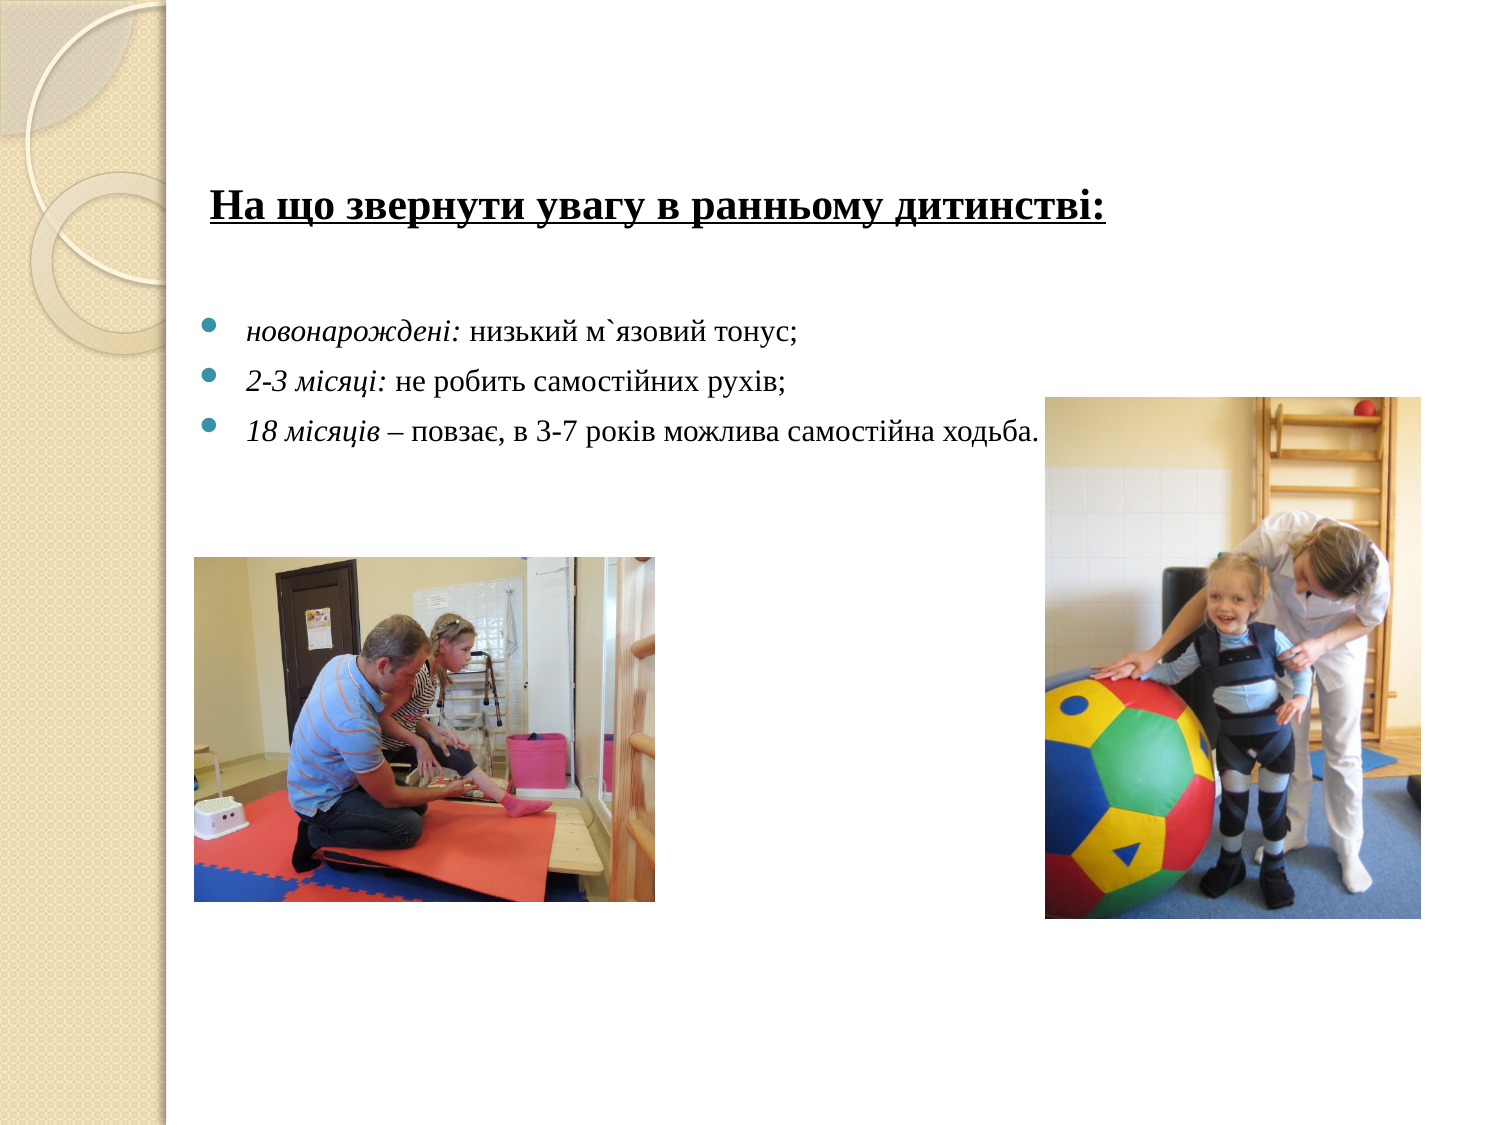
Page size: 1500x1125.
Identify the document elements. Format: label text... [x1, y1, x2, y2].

title На що звернути увагу в ранньому дитинстві: [194, 148, 1489, 256]
picture [1045, 396, 1421, 919]
picture [194, 556, 655, 902]
list новонарождені: низький м`язовий тонус; 2-3 місяці: не робить самостійних рухів; 18 місяців – повзає, в 3-7 років можлива самостійна ходьба. [171, 302, 1397, 901]
